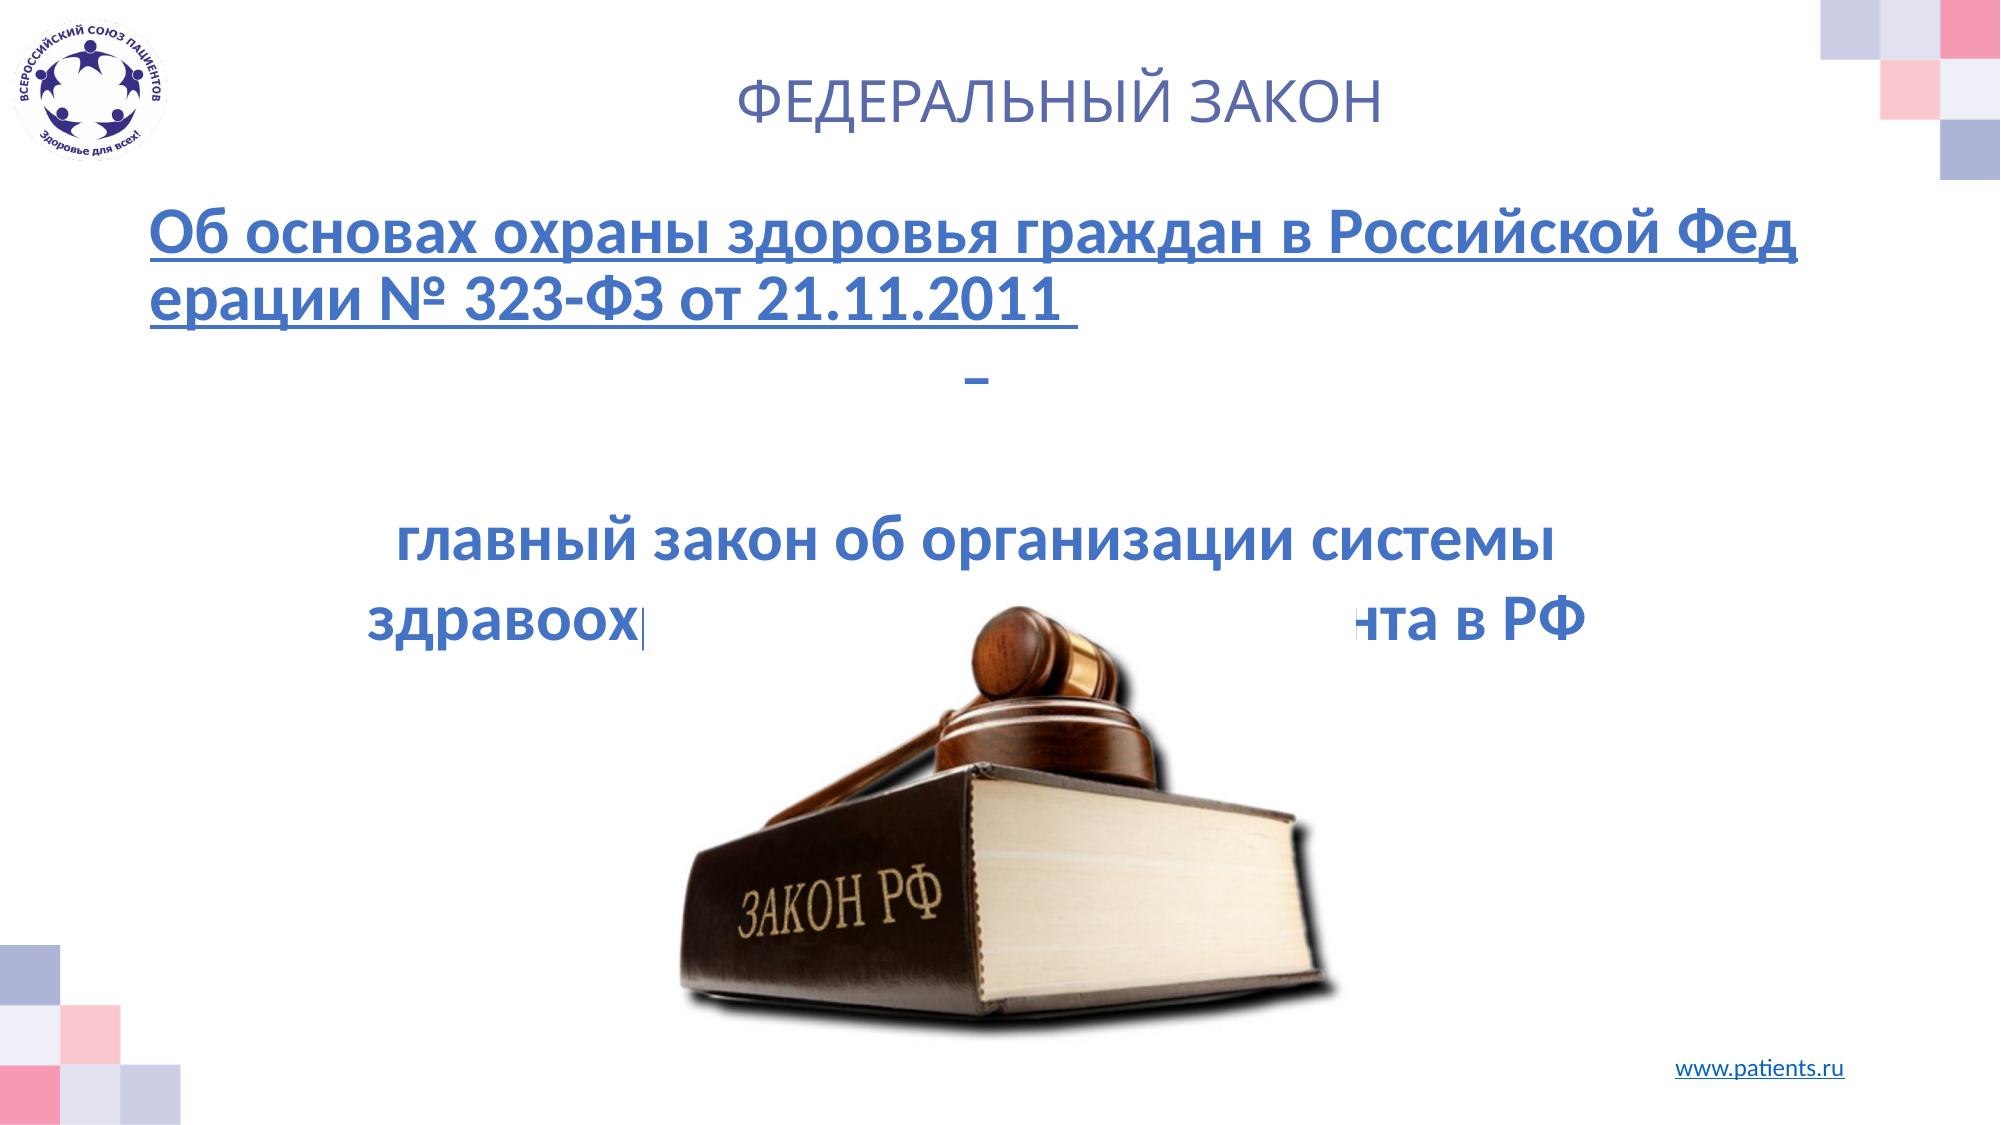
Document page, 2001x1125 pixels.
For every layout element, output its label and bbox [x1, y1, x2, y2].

picture [644, 602, 1356, 1067]
text_box [0, 0, 2000, 1125]
picture [13, 19, 167, 161]
